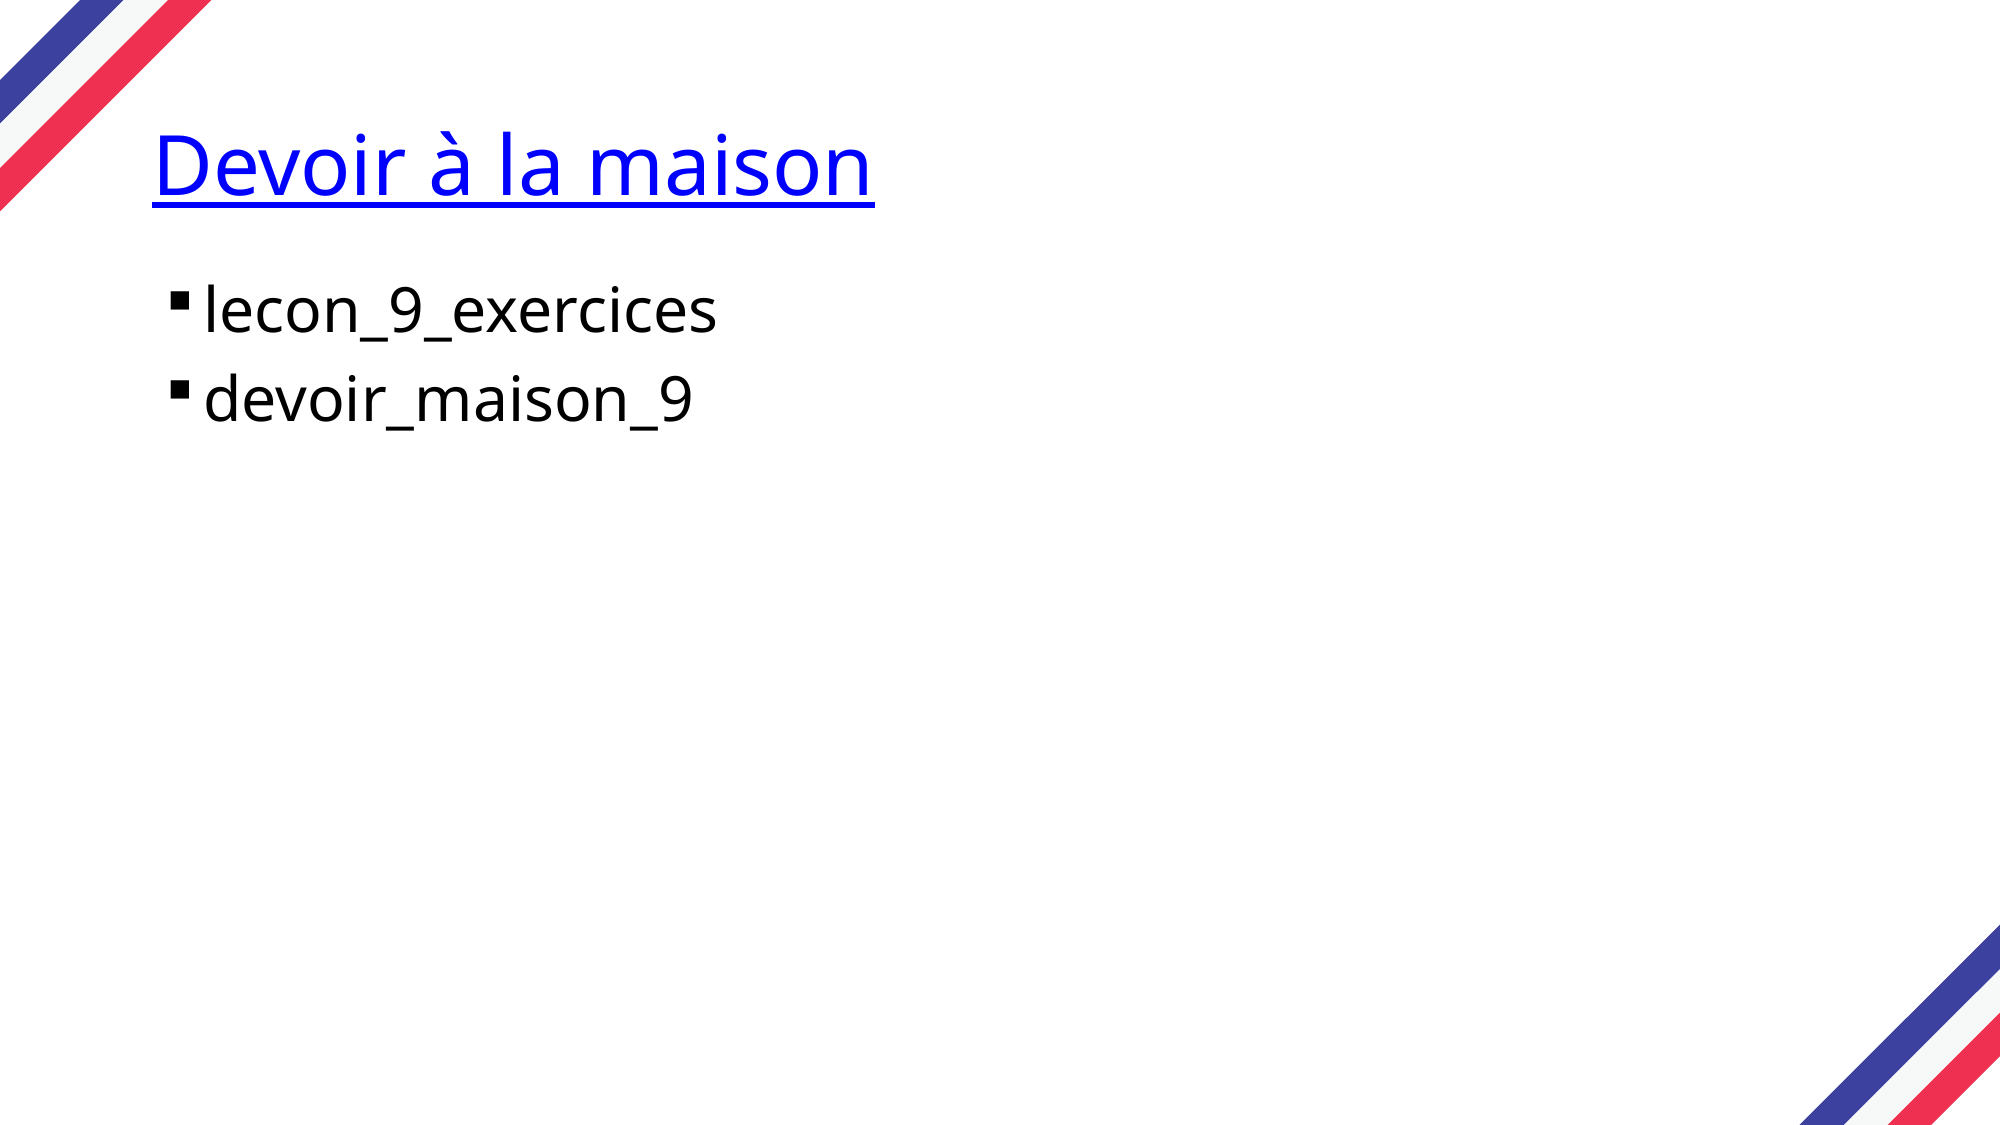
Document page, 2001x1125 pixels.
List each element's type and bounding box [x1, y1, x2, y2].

text_box [0, 0, 2000, 1125]
